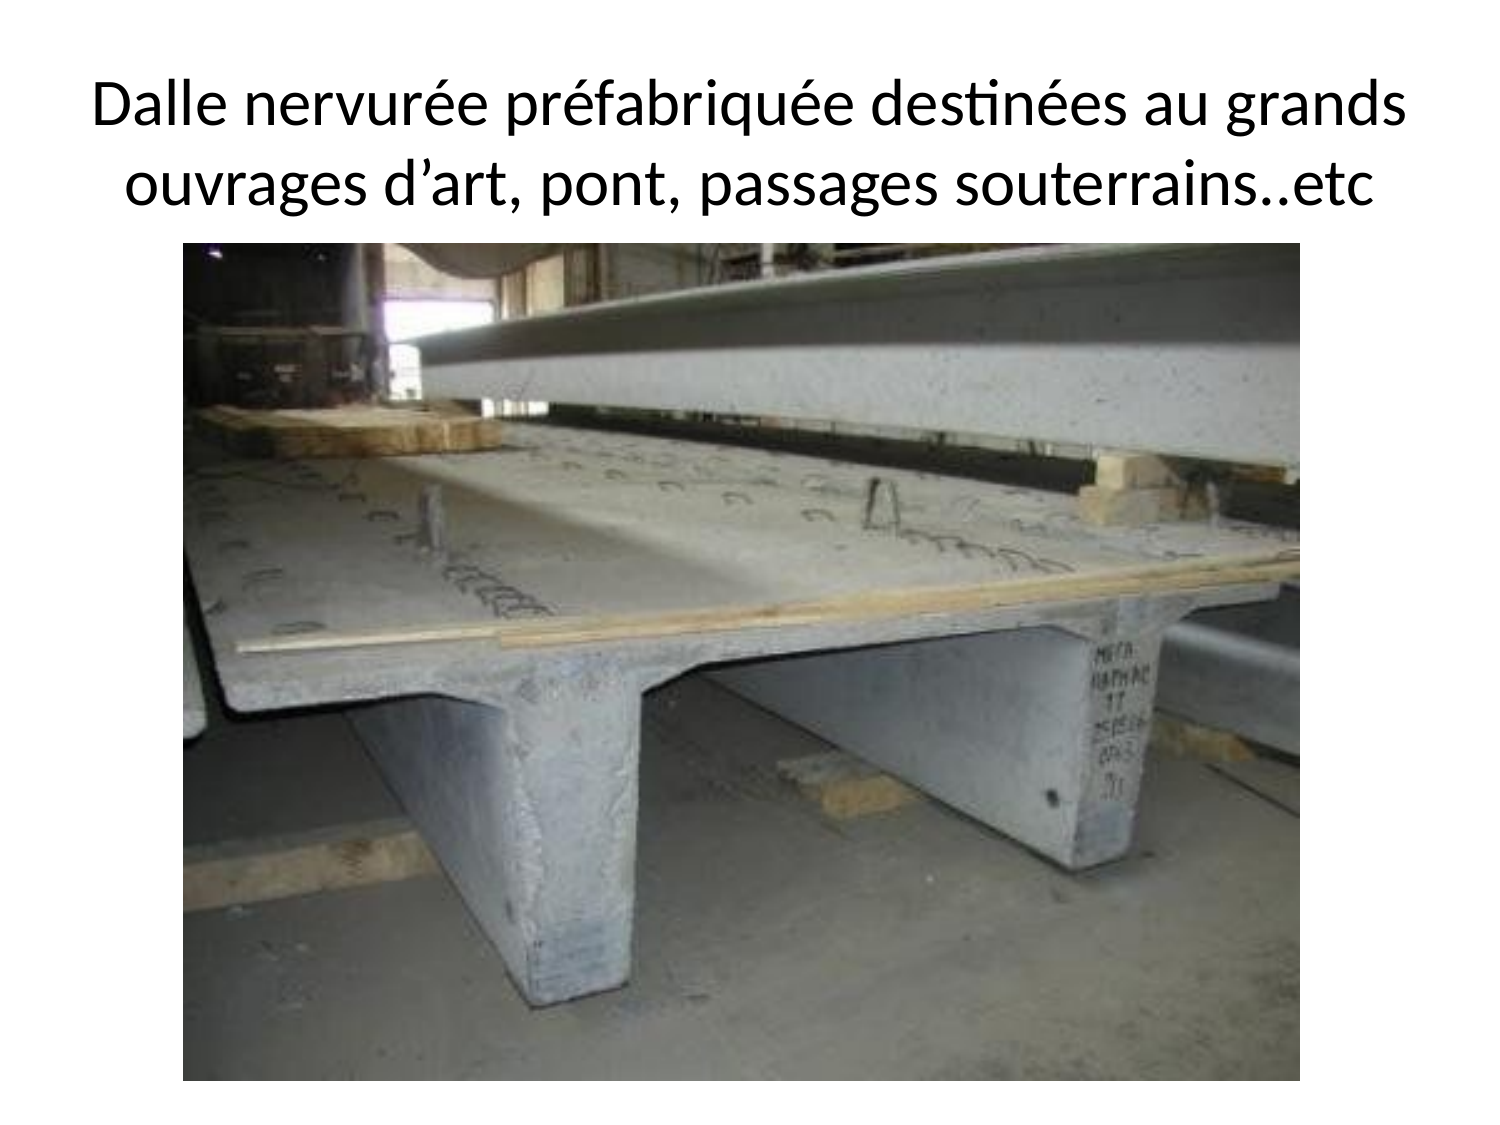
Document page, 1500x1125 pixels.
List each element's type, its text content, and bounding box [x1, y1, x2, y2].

title Dalle nervurée préfabriquée destinées au grands ouvrages d’art, pont, passages souterrains..etc [75, 45, 1425, 233]
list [182, 243, 1300, 1081]
